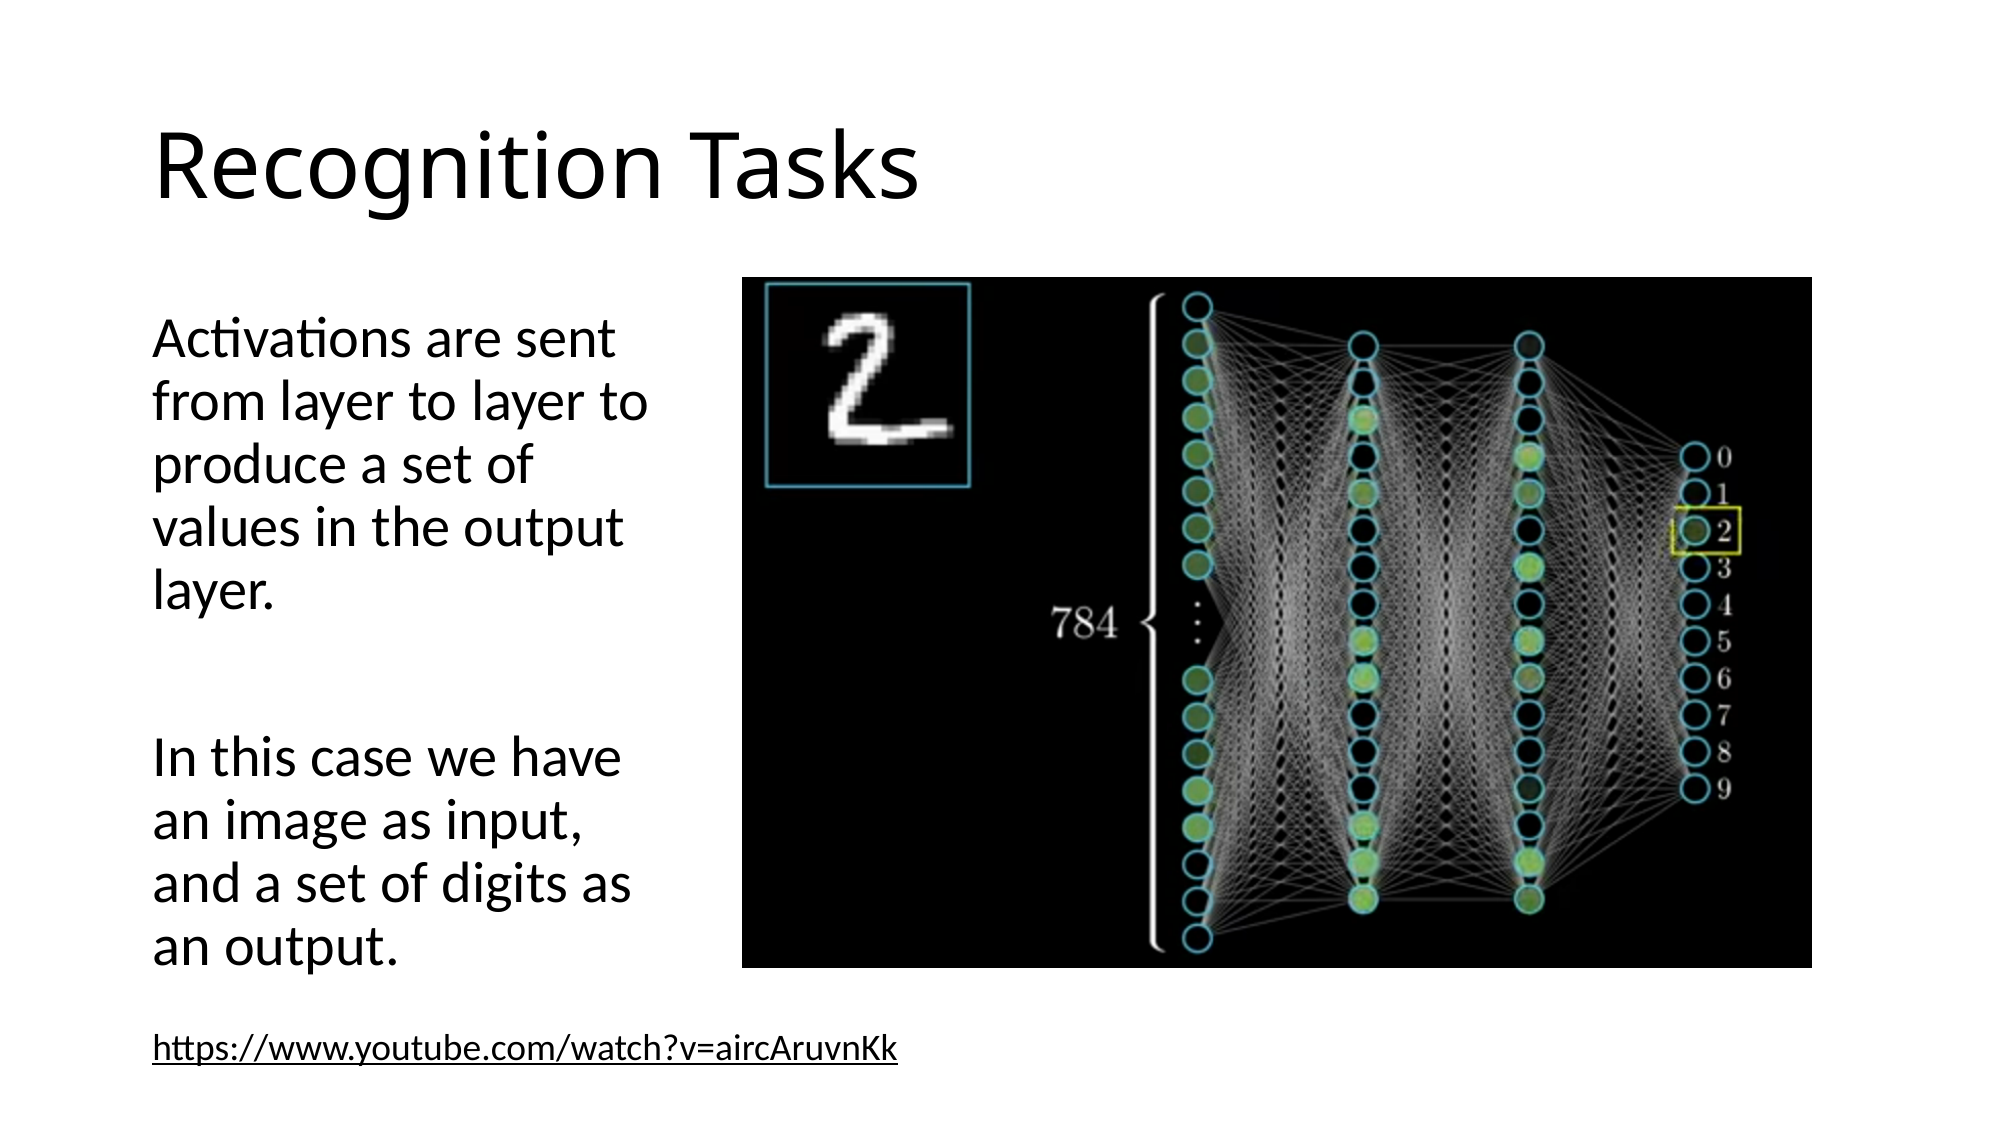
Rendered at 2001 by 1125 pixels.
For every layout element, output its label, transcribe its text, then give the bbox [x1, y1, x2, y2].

picture [742, 277, 1812, 968]
title Recognition Tasks [137, 59, 1863, 278]
list Activations are sent from layer to layer to produce a set of values in the output layer. In this case we have an image as input, and a set of digits as an output. [137, 299, 692, 1014]
text_box https://www.youtube.com/watch?v=aircAruvnKk [137, 1015, 1137, 1075]
